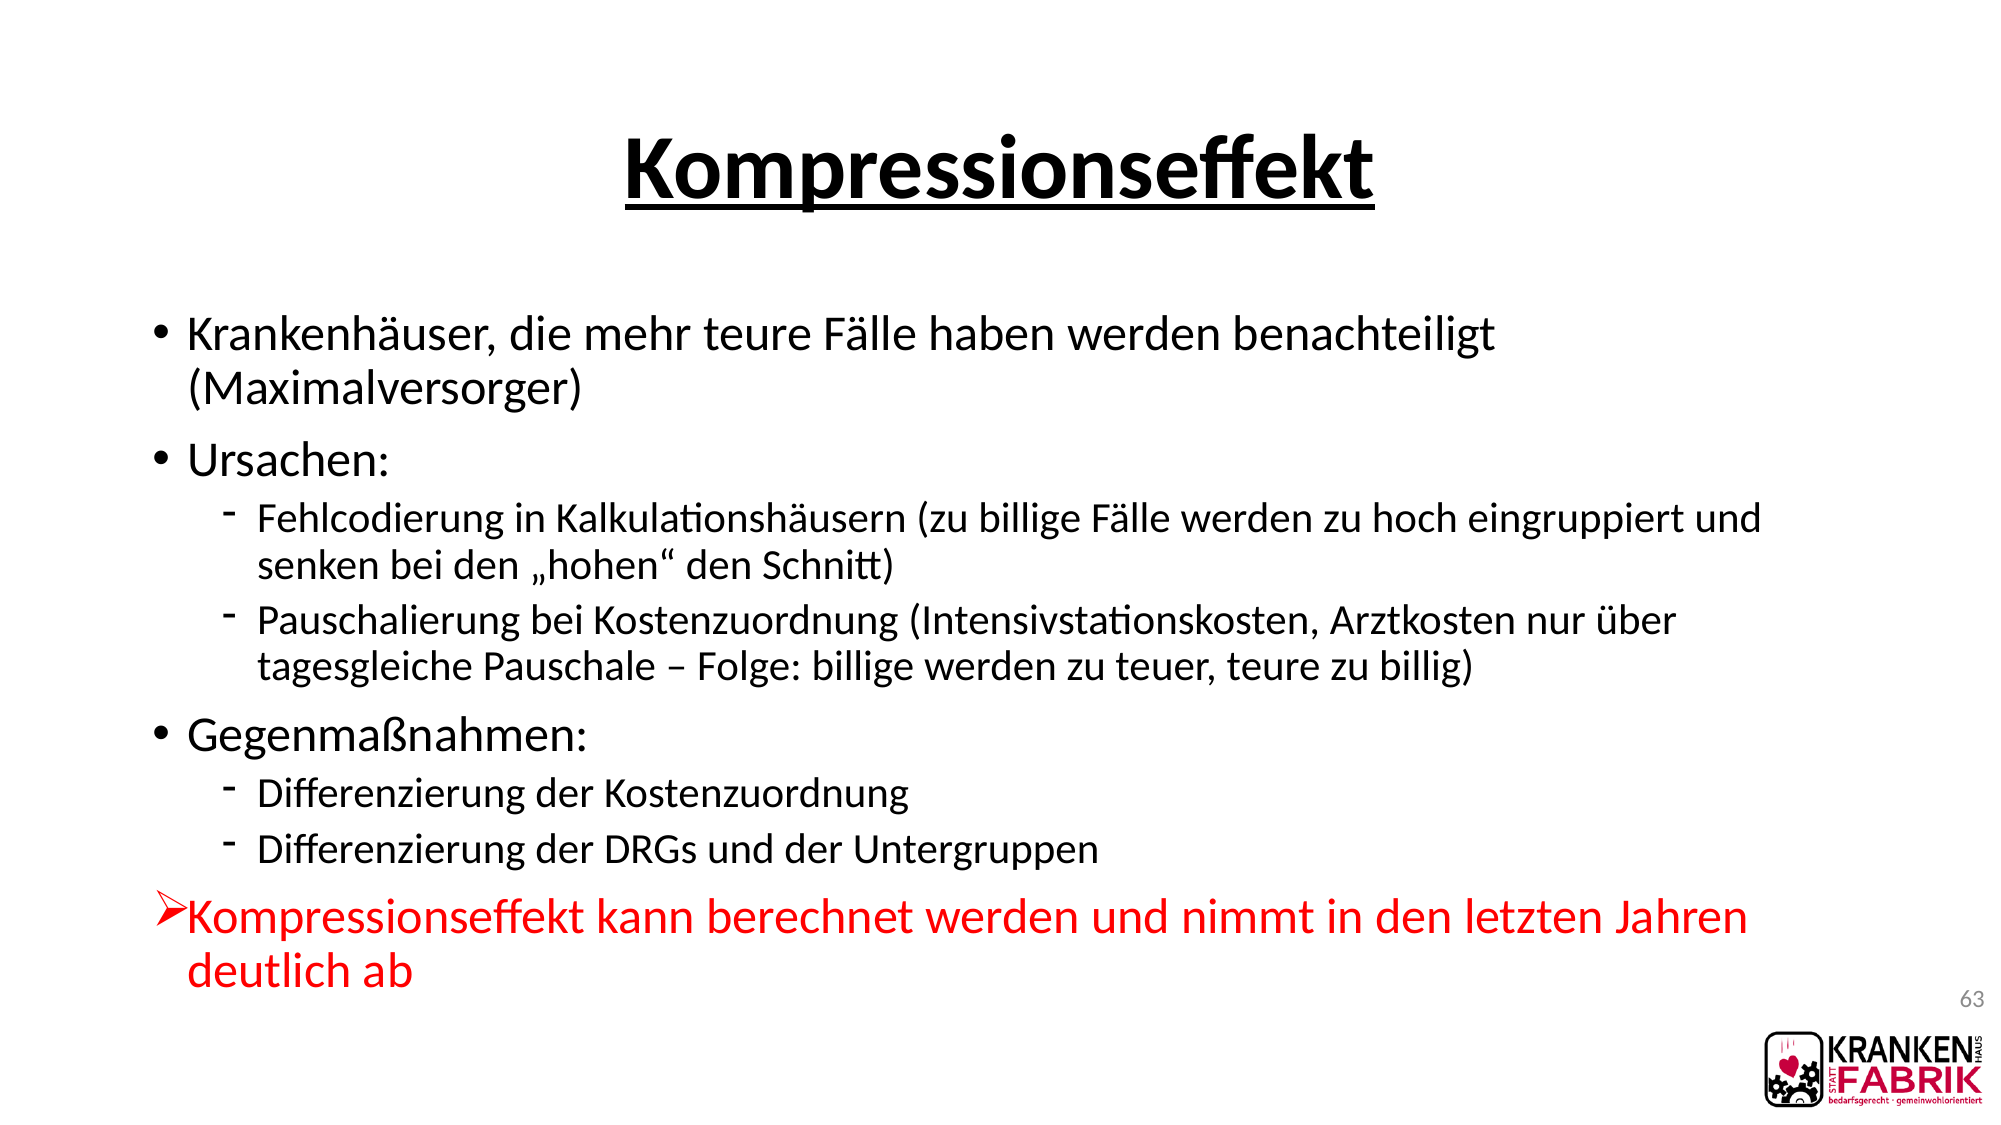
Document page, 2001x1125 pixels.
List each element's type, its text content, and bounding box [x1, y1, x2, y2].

list Krankenhäuser, die mehr teure Fälle haben werden benachteiligt (Maximalversorger) Ursachen: Fehlcodierung in Kalkulationshäusern (zu billige Fälle werden zu hoch eingruppiert und senken bei den „hohen“ den Schnitt) Pauschalierung bei Kostenzuordnung (Intensivstationskosten, Arztkosten nur über tagesgleiche Pauschale – Folge: billige werden zu teuer, teure zu billig) Gegenmaßnahmen: Differenzierung der Kostenzuordnung Differenzierung der DRGs und der Untergruppen Kompressionseffekt kann berechnet werden und nimmt in den letzten Jahren deutlich ab [137, 299, 1863, 1014]
picture [1746, 1028, 2000, 1125]
slide_number 63 [1550, 968, 2000, 1028]
title Kompressionseffekt [137, 59, 1863, 278]
